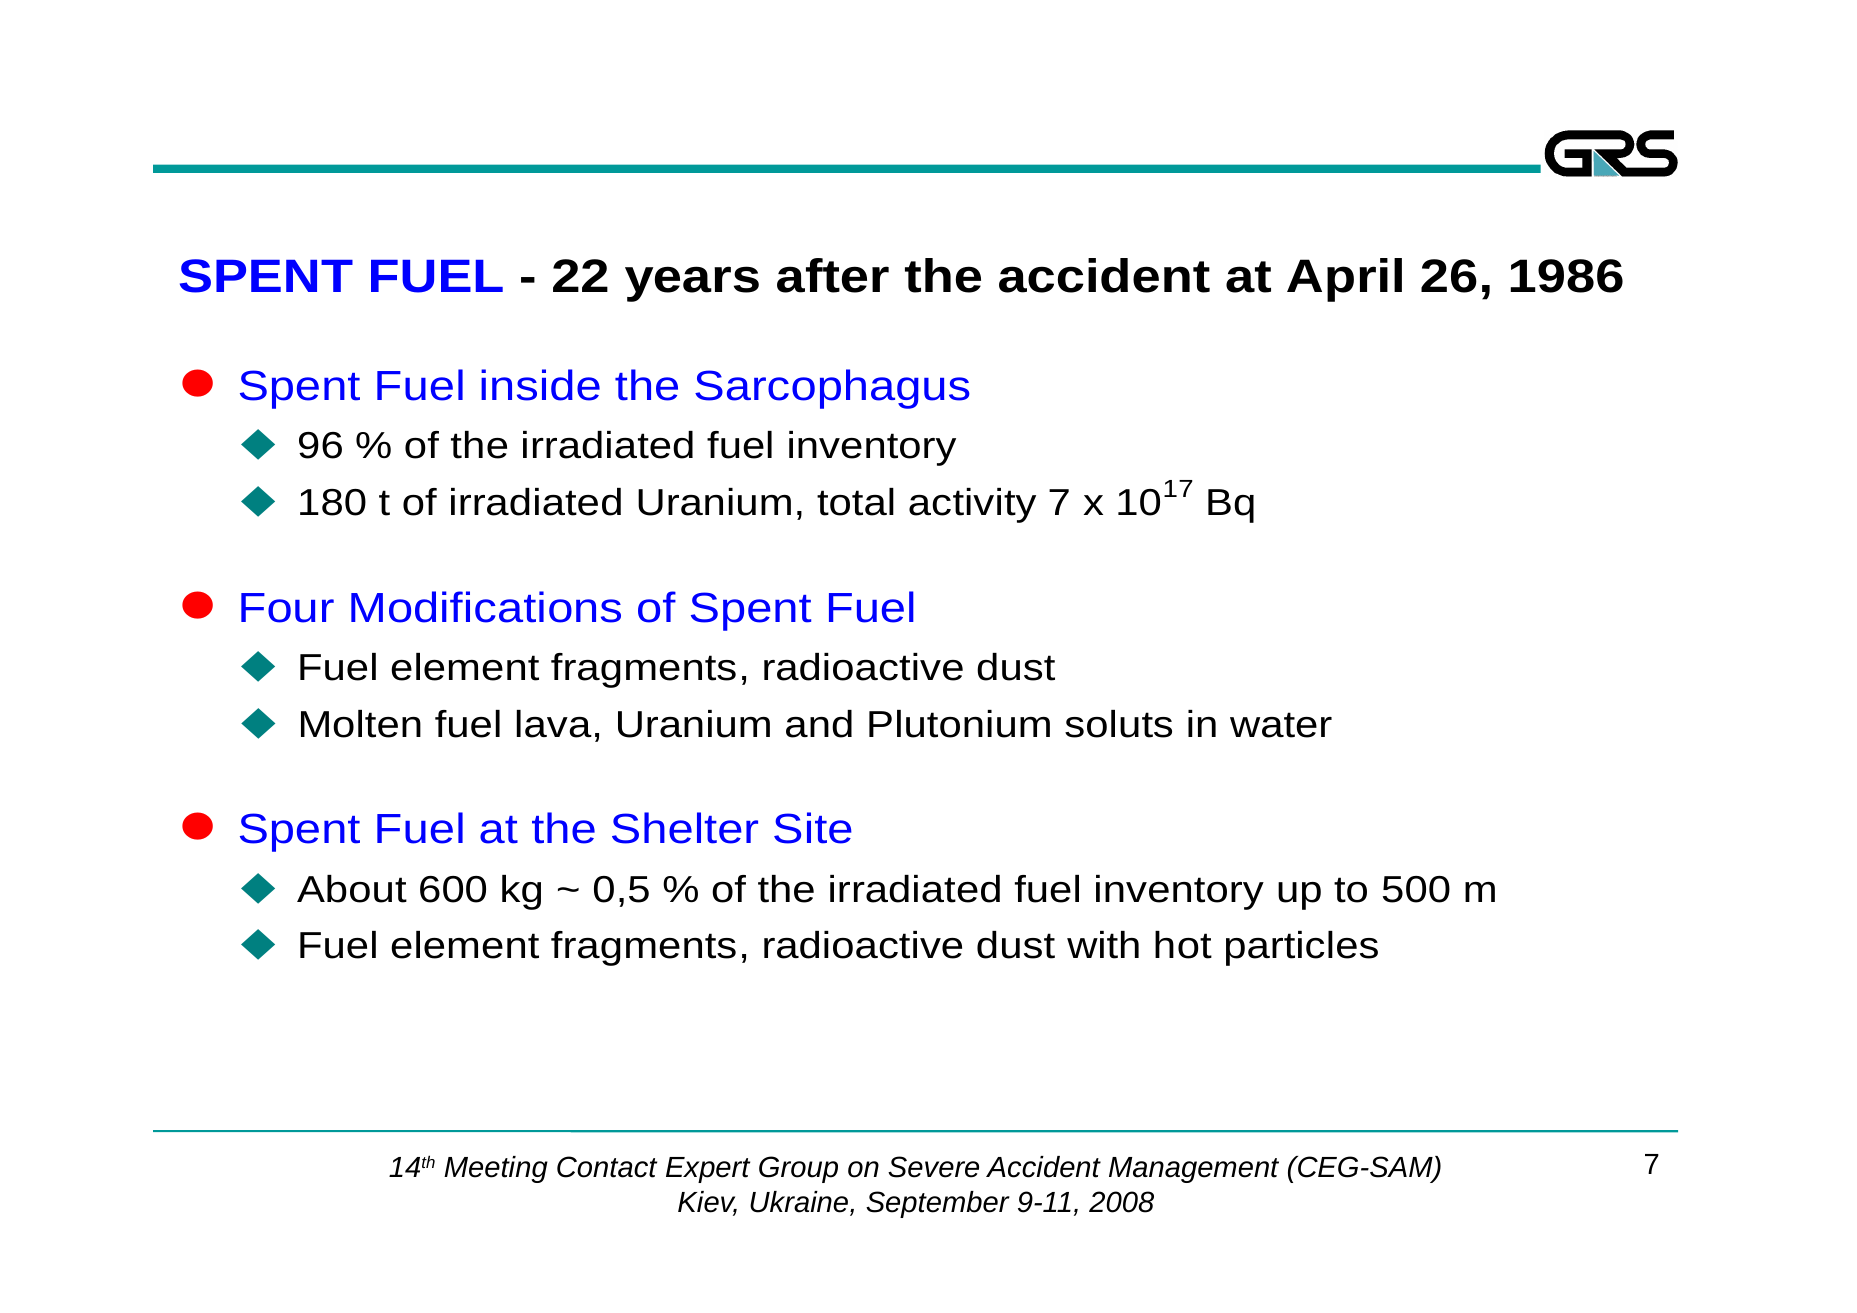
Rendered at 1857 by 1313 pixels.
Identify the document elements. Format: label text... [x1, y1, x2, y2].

slide_number 7 [1362, 1137, 1676, 1213]
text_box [177, 163, 1690, 1114]
footer 14th Meeting Contact Expert Group on Severe Accident Management (CEG-SAM) Kiev, Ukraine, September 9-11, 2008 [313, 1140, 1519, 1216]
